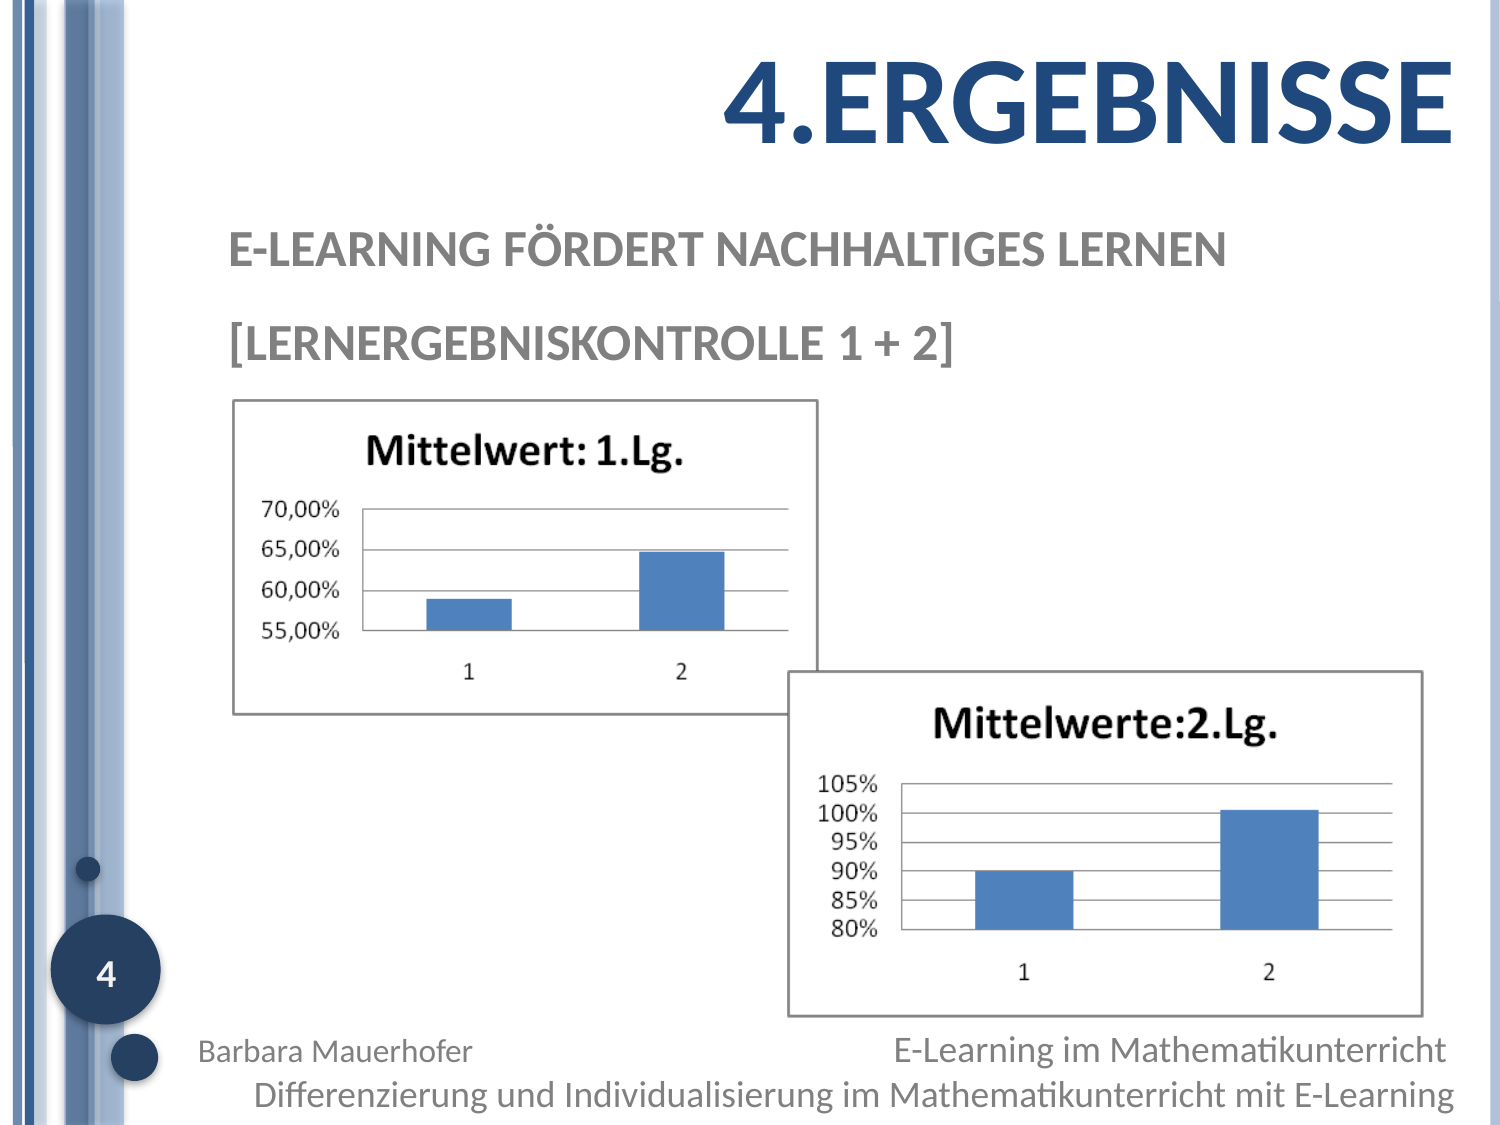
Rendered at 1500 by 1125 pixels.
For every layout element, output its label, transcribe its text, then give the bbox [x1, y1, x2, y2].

text_box Barbara Mauerhofer E-Learning im Mathematikunterricht Differenzierung und Individualisierung im Mathematikunterricht mit E-Learning [181, 1045, 1473, 1096]
title 4.Ergebnisse [147, 42, 1471, 185]
text_box E-Learning fördert nachhaltiges Lernen [Lernergebniskontrolle 1 + 2] [213, 175, 1478, 596]
picture [229, 396, 1427, 1021]
text_box 4 [64, 940, 148, 1003]
